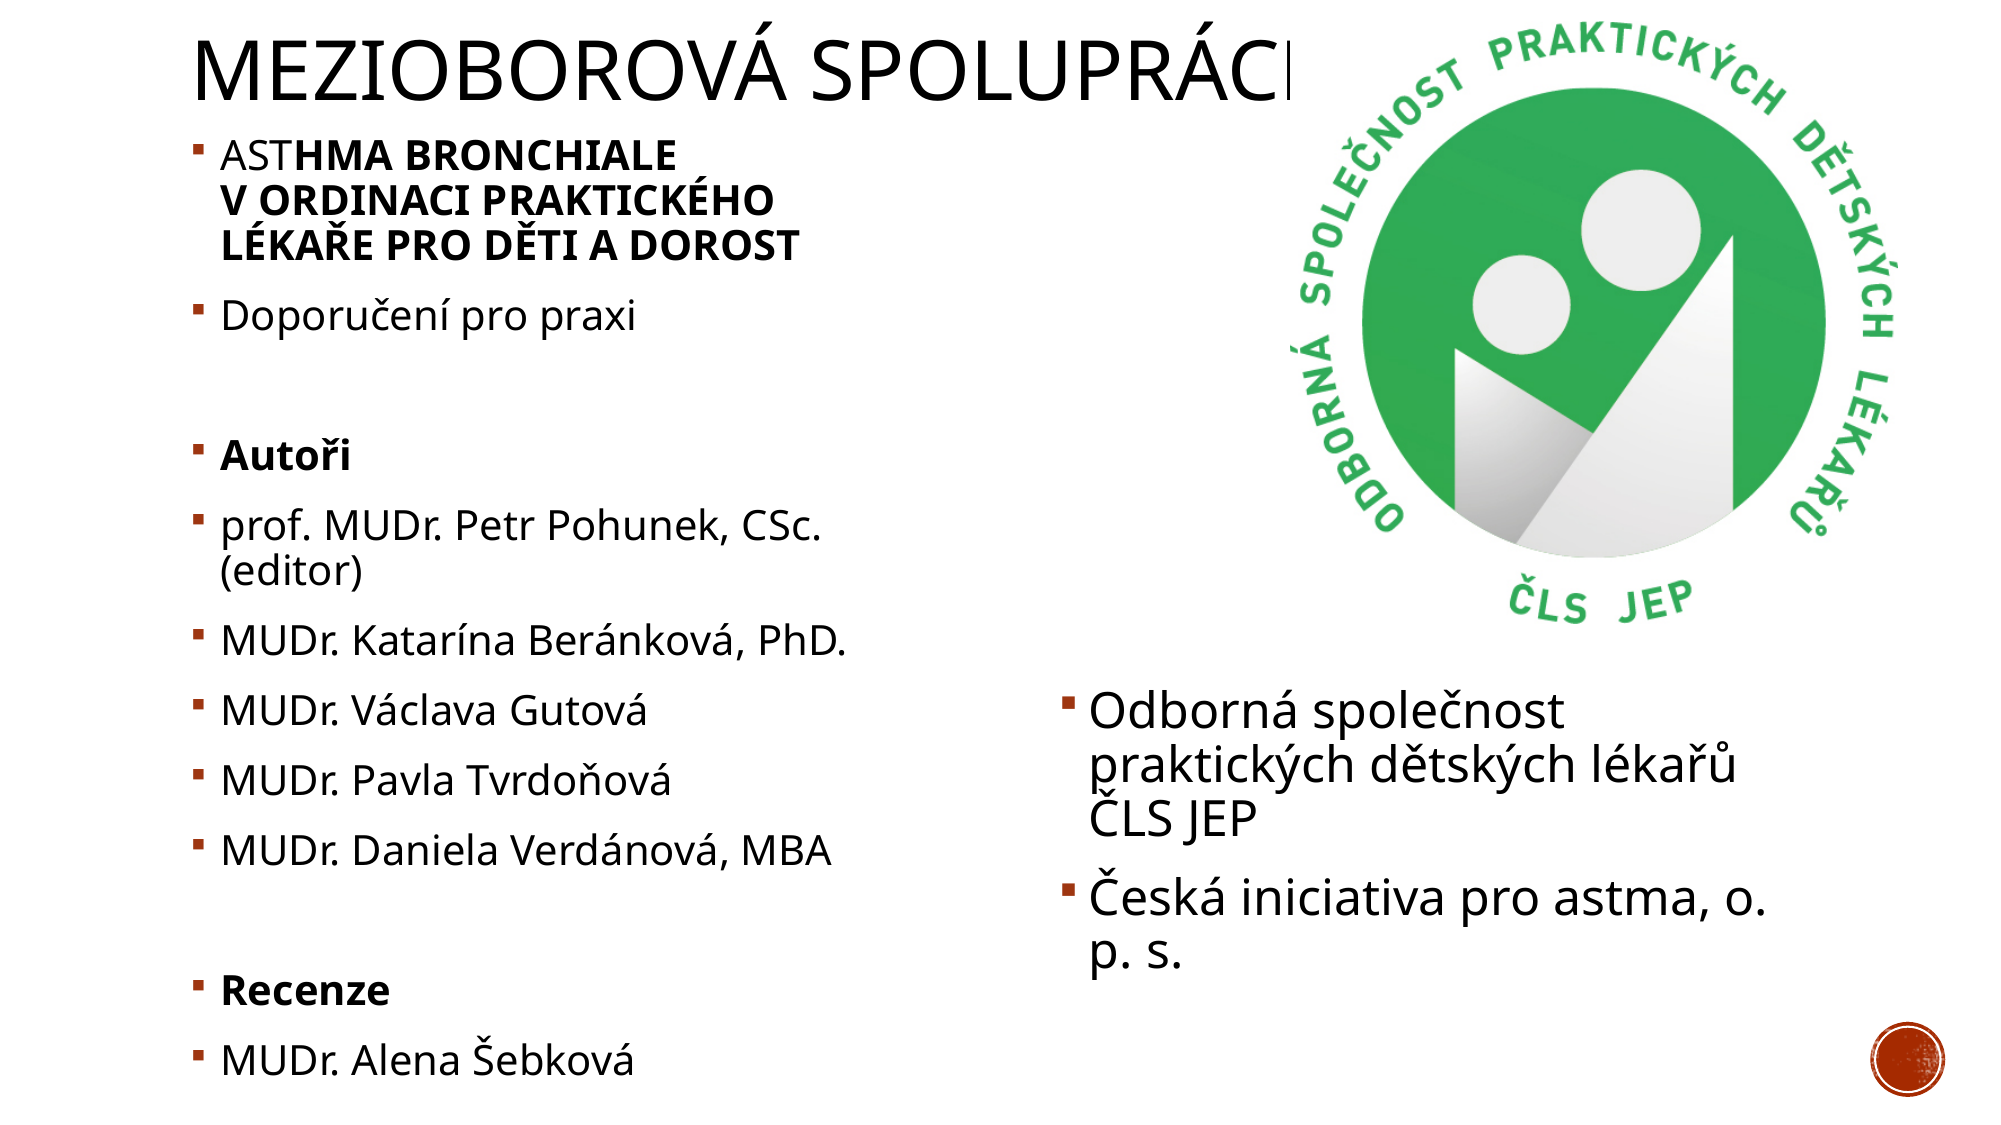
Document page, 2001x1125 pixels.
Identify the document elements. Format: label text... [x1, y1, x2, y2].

title Mezioborová spolupráce [175, 21, 1290, 127]
list ASTHMA BRONCHIALE V ORDINACI PRAKTICKÉHO LÉKAŘE PRO DĚTI A DOROST Doporučení pro praxi Autoři prof. MUDr. Petr Pohunek, CSc. (editor) MUDr. Katarína Beránková, PhD. MUDr. Václava Gutová MUDr. Pavla Tvrdoňová MUDr. Daniela Verdánová, MBA Recenze MUDr. Alena Šebková [175, 126, 956, 1100]
picture [1290, 21, 1898, 624]
list Odborná společnost praktických dětských lékařů ČLS JEP Česká iniciativa pro astma, o. p. s. [1043, 677, 1824, 1013]
